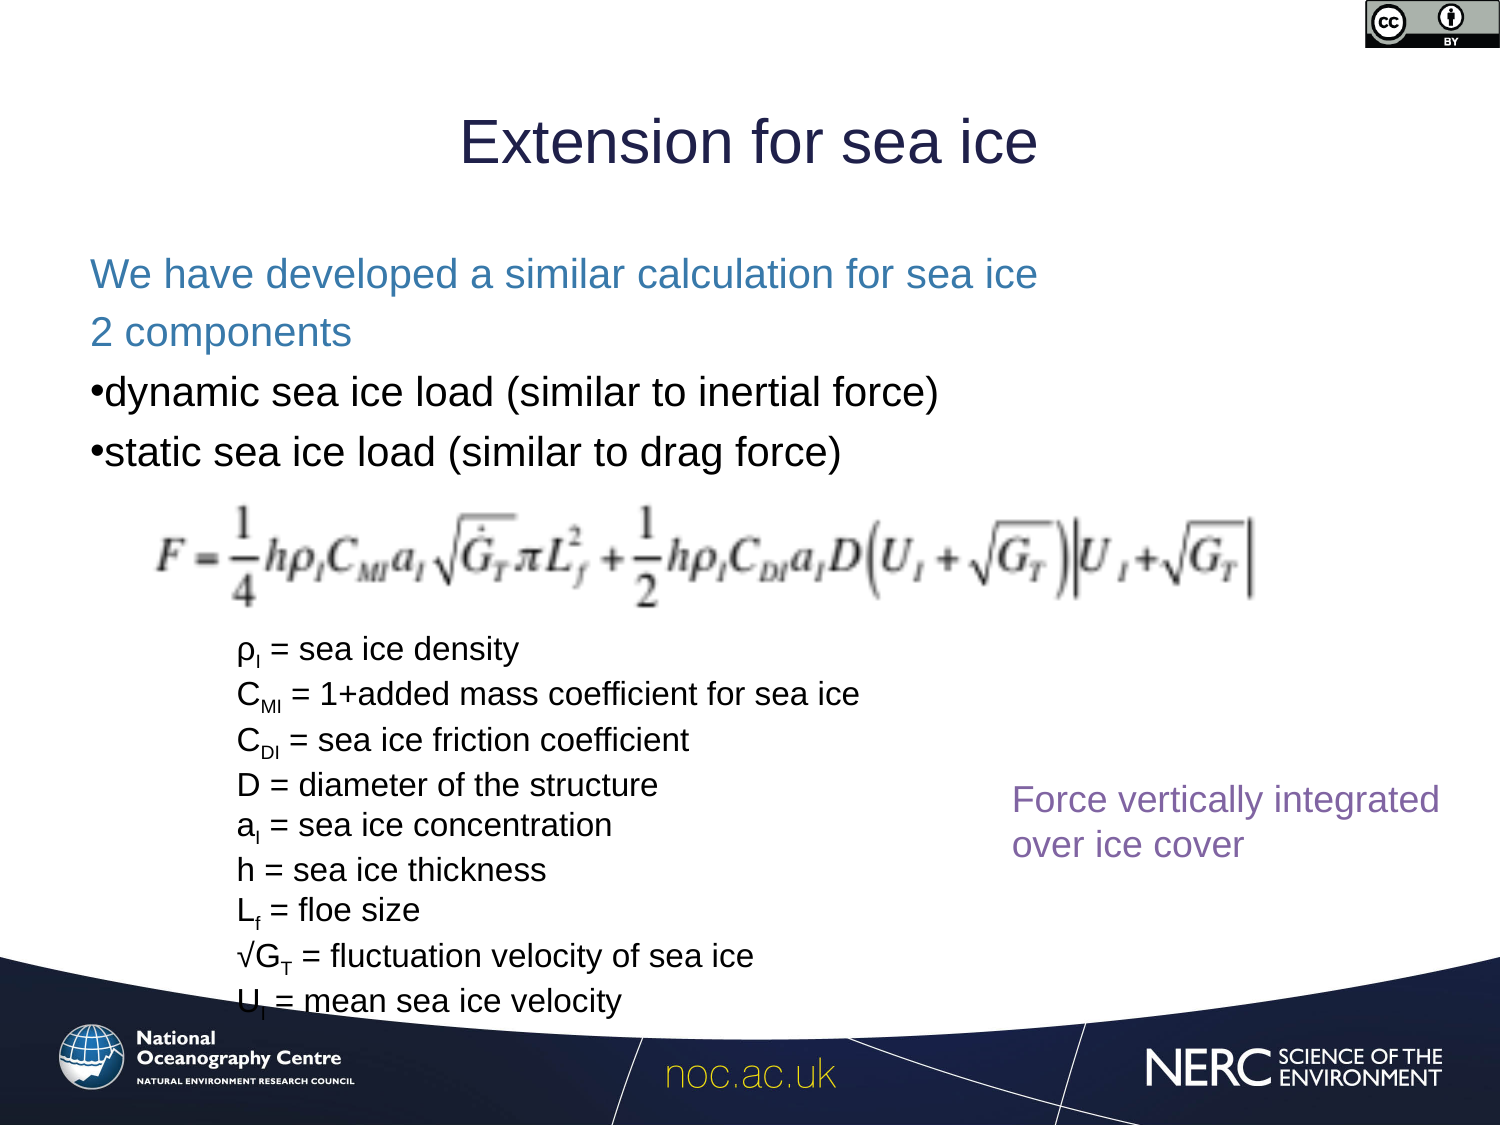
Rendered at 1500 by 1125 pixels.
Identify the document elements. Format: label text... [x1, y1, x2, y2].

title Extension for sea ice [75, 45, 1425, 233]
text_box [148, 493, 1260, 612]
text_box ρI = sea ice density CMI = 1+added mass coefficient for sea ice CDI = sea ice friction coefficient D = diameter of the structure aI = sea ice concentration h = sea ice thickness Lf = floe size √GT = fluctuation velocity of sea ice UI = mean sea ice velocity [221, 621, 973, 1072]
list We have developed a similar calculation for sea ice 2 components dynamic sea ice load (similar to inertial force) static sea ice load (similar to drag force) [75, 239, 1425, 982]
picture [1364, 0, 1500, 48]
text_box Force vertically integrated over ice cover [997, 767, 1456, 873]
picture [0, 955, 1500, 1125]
